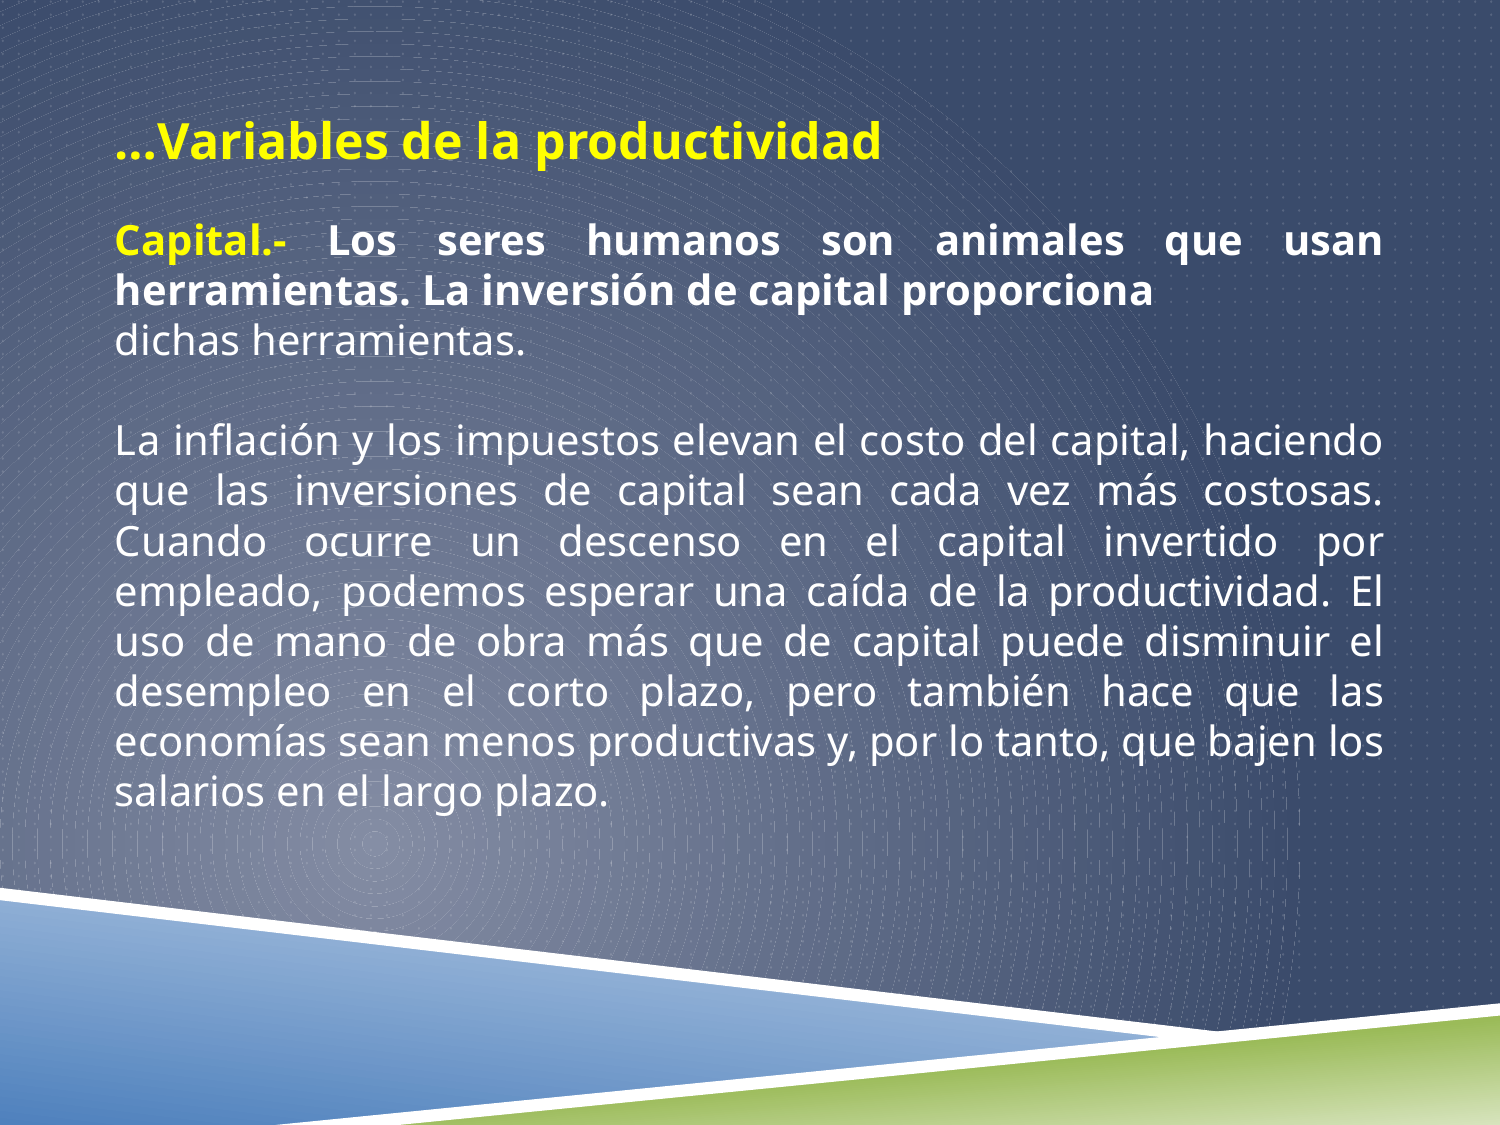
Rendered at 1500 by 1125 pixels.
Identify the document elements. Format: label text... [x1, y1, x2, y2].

text_box …Variables de la productividad Capital.- Los seres humanos son animales que usan herramientas. La inversión de capital proporciona dichas herramientas. La inflación y los impuestos elevan el costo del capital, haciendo que las inversiones de capital sean cada vez más costosas. Cuando ocurre un descenso en el capital invertido por empleado, podemos esperar una caída de la productividad. El uso de mano de obra más que de capital puede disminuir el desempleo en el corto plazo, pero también hace que las economías sean menos productivas y, por lo tanto, que bajen los salarios en el largo plazo. [100, 101, 1400, 822]
